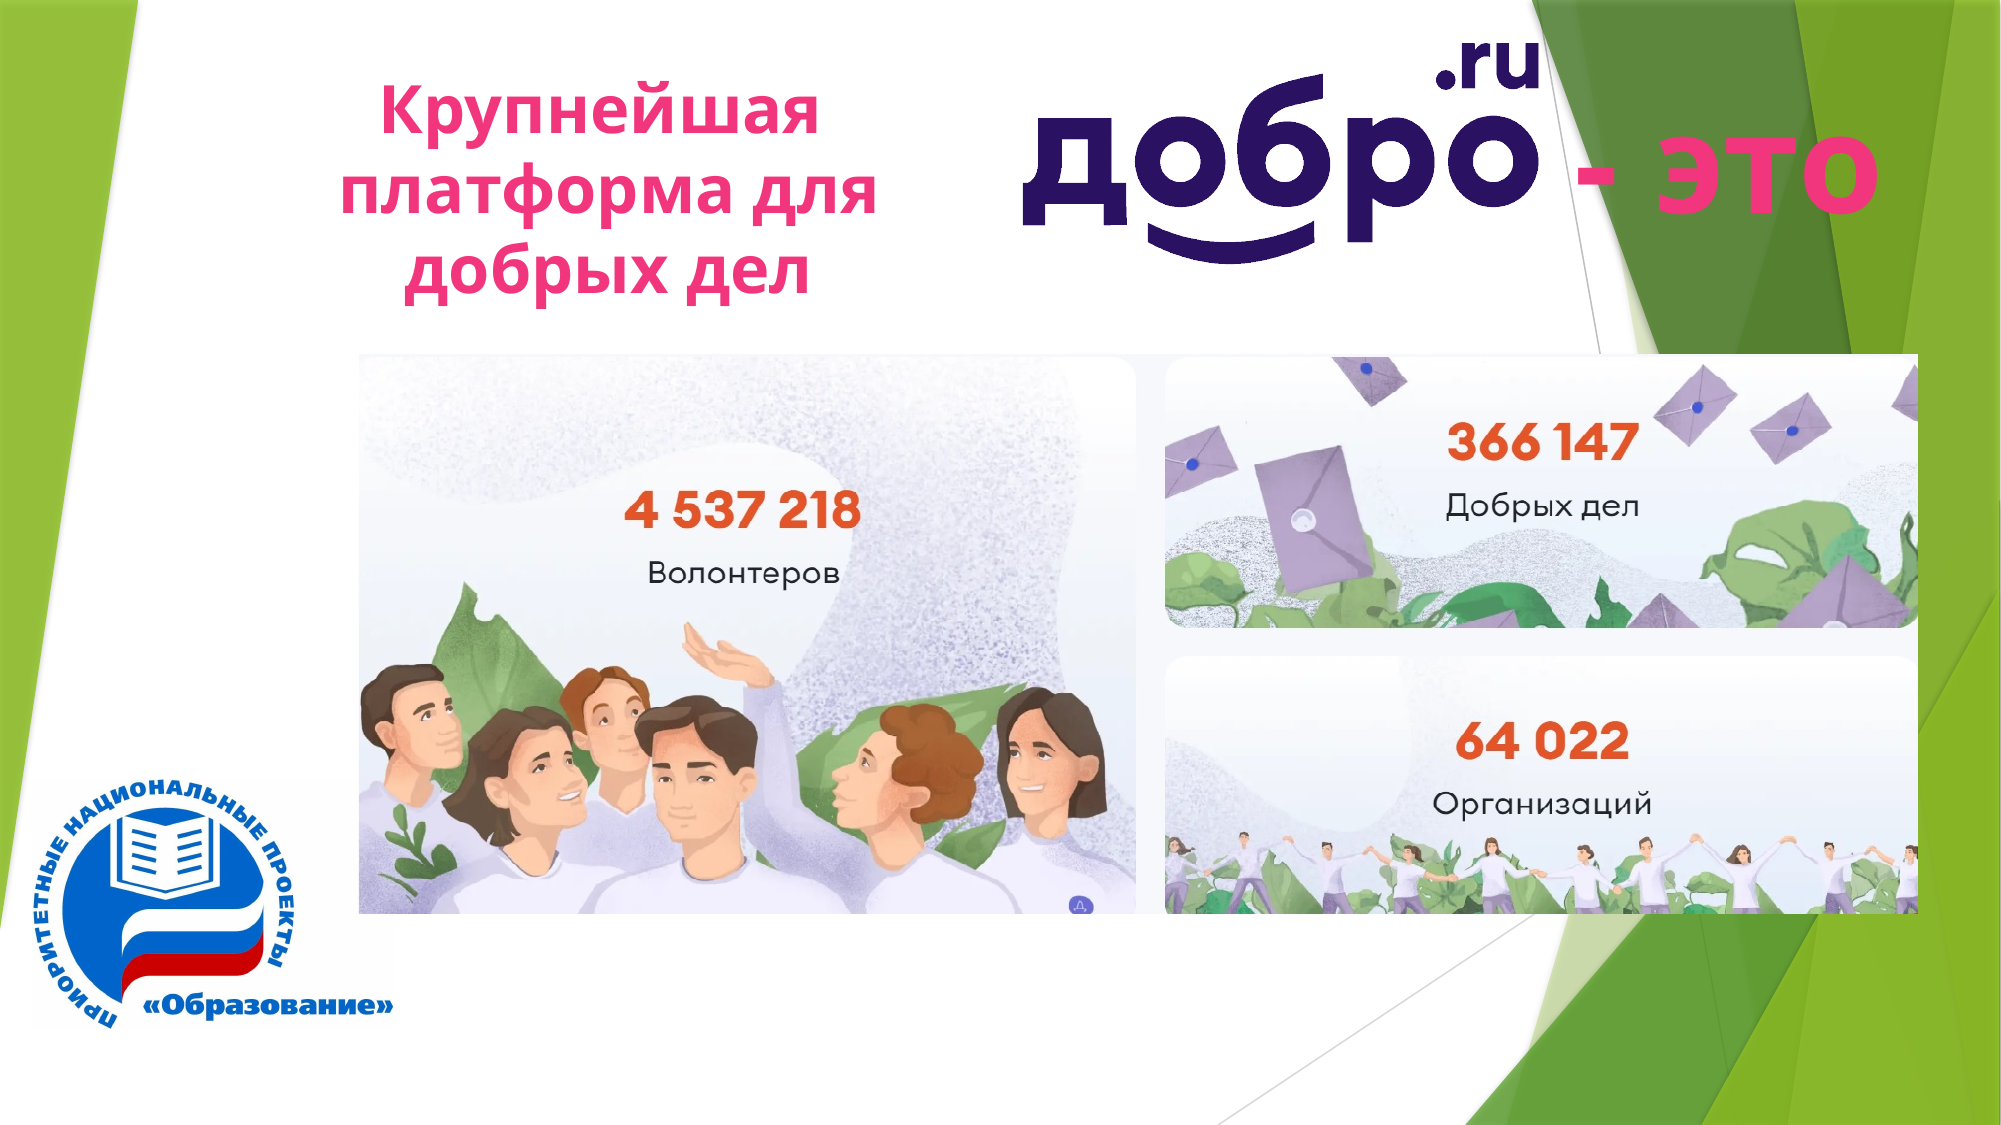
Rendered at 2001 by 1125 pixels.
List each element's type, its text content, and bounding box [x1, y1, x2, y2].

picture [31, 353, 1919, 1029]
text_box Крупнейшая платформа для добрых дел [280, 59, 938, 314]
picture [970, 0, 1591, 329]
text_box - это [1595, 68, 2000, 248]
